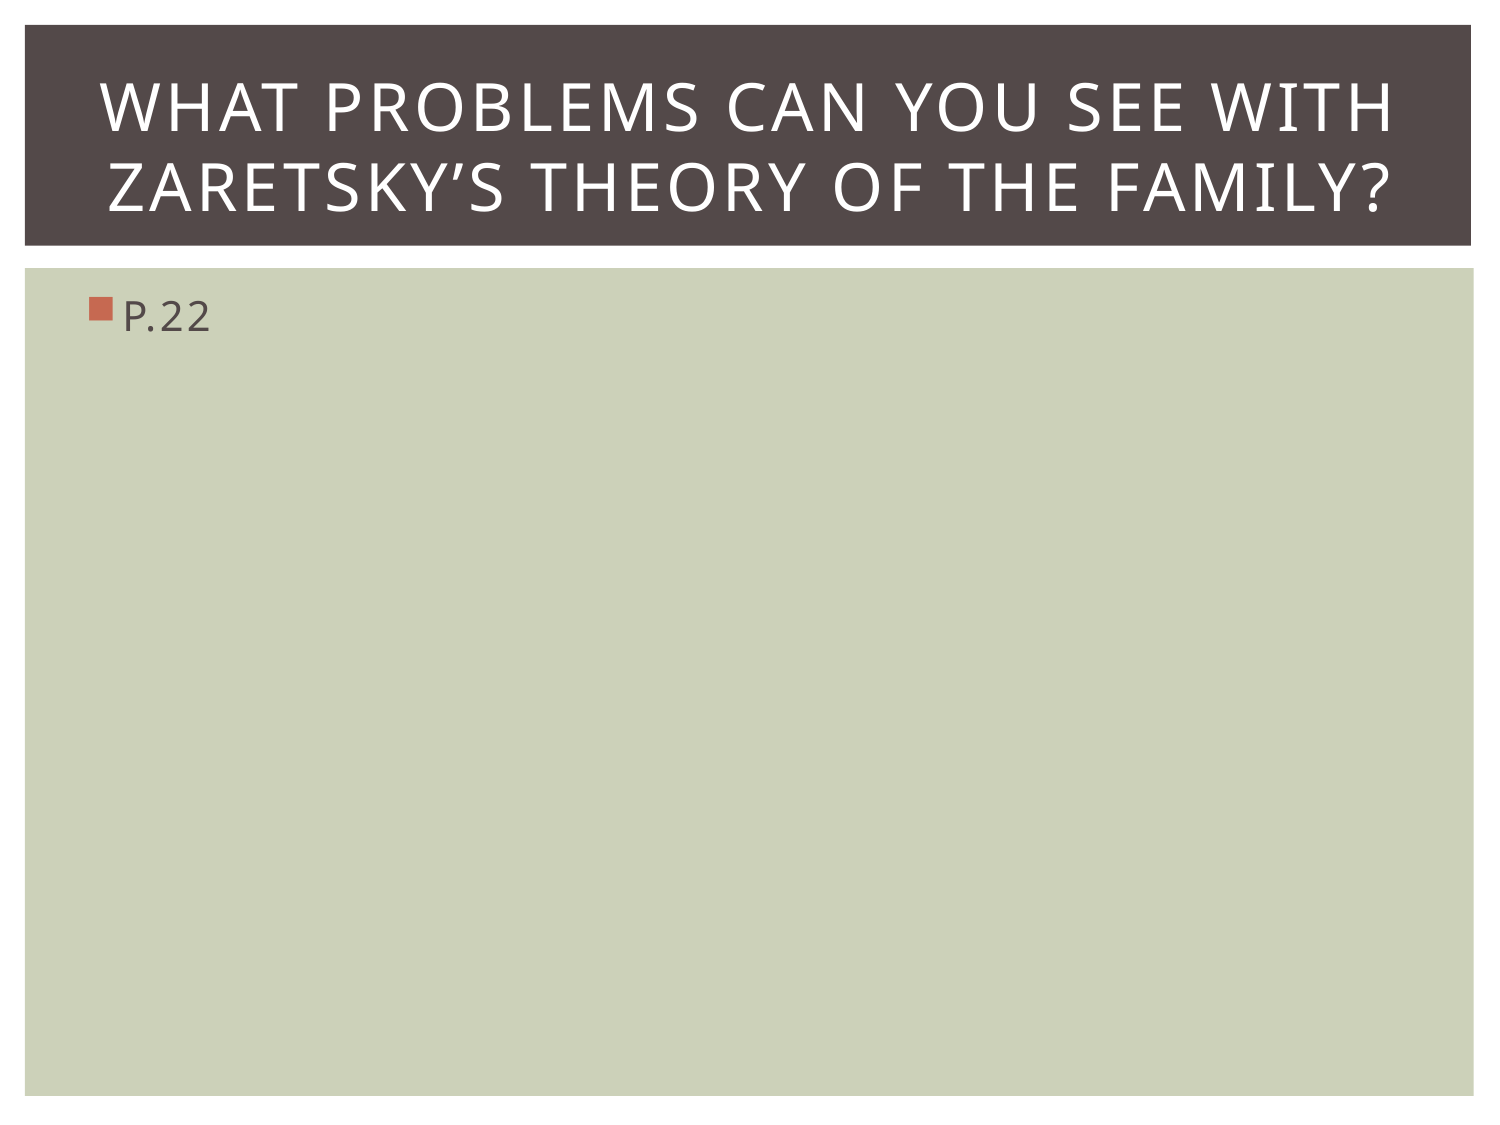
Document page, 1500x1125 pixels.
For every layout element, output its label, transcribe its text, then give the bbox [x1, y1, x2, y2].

title What problems can you see with zaretsky’s theory of the family? [62, 58, 1438, 232]
list P.22 [62, 281, 1442, 1005]
